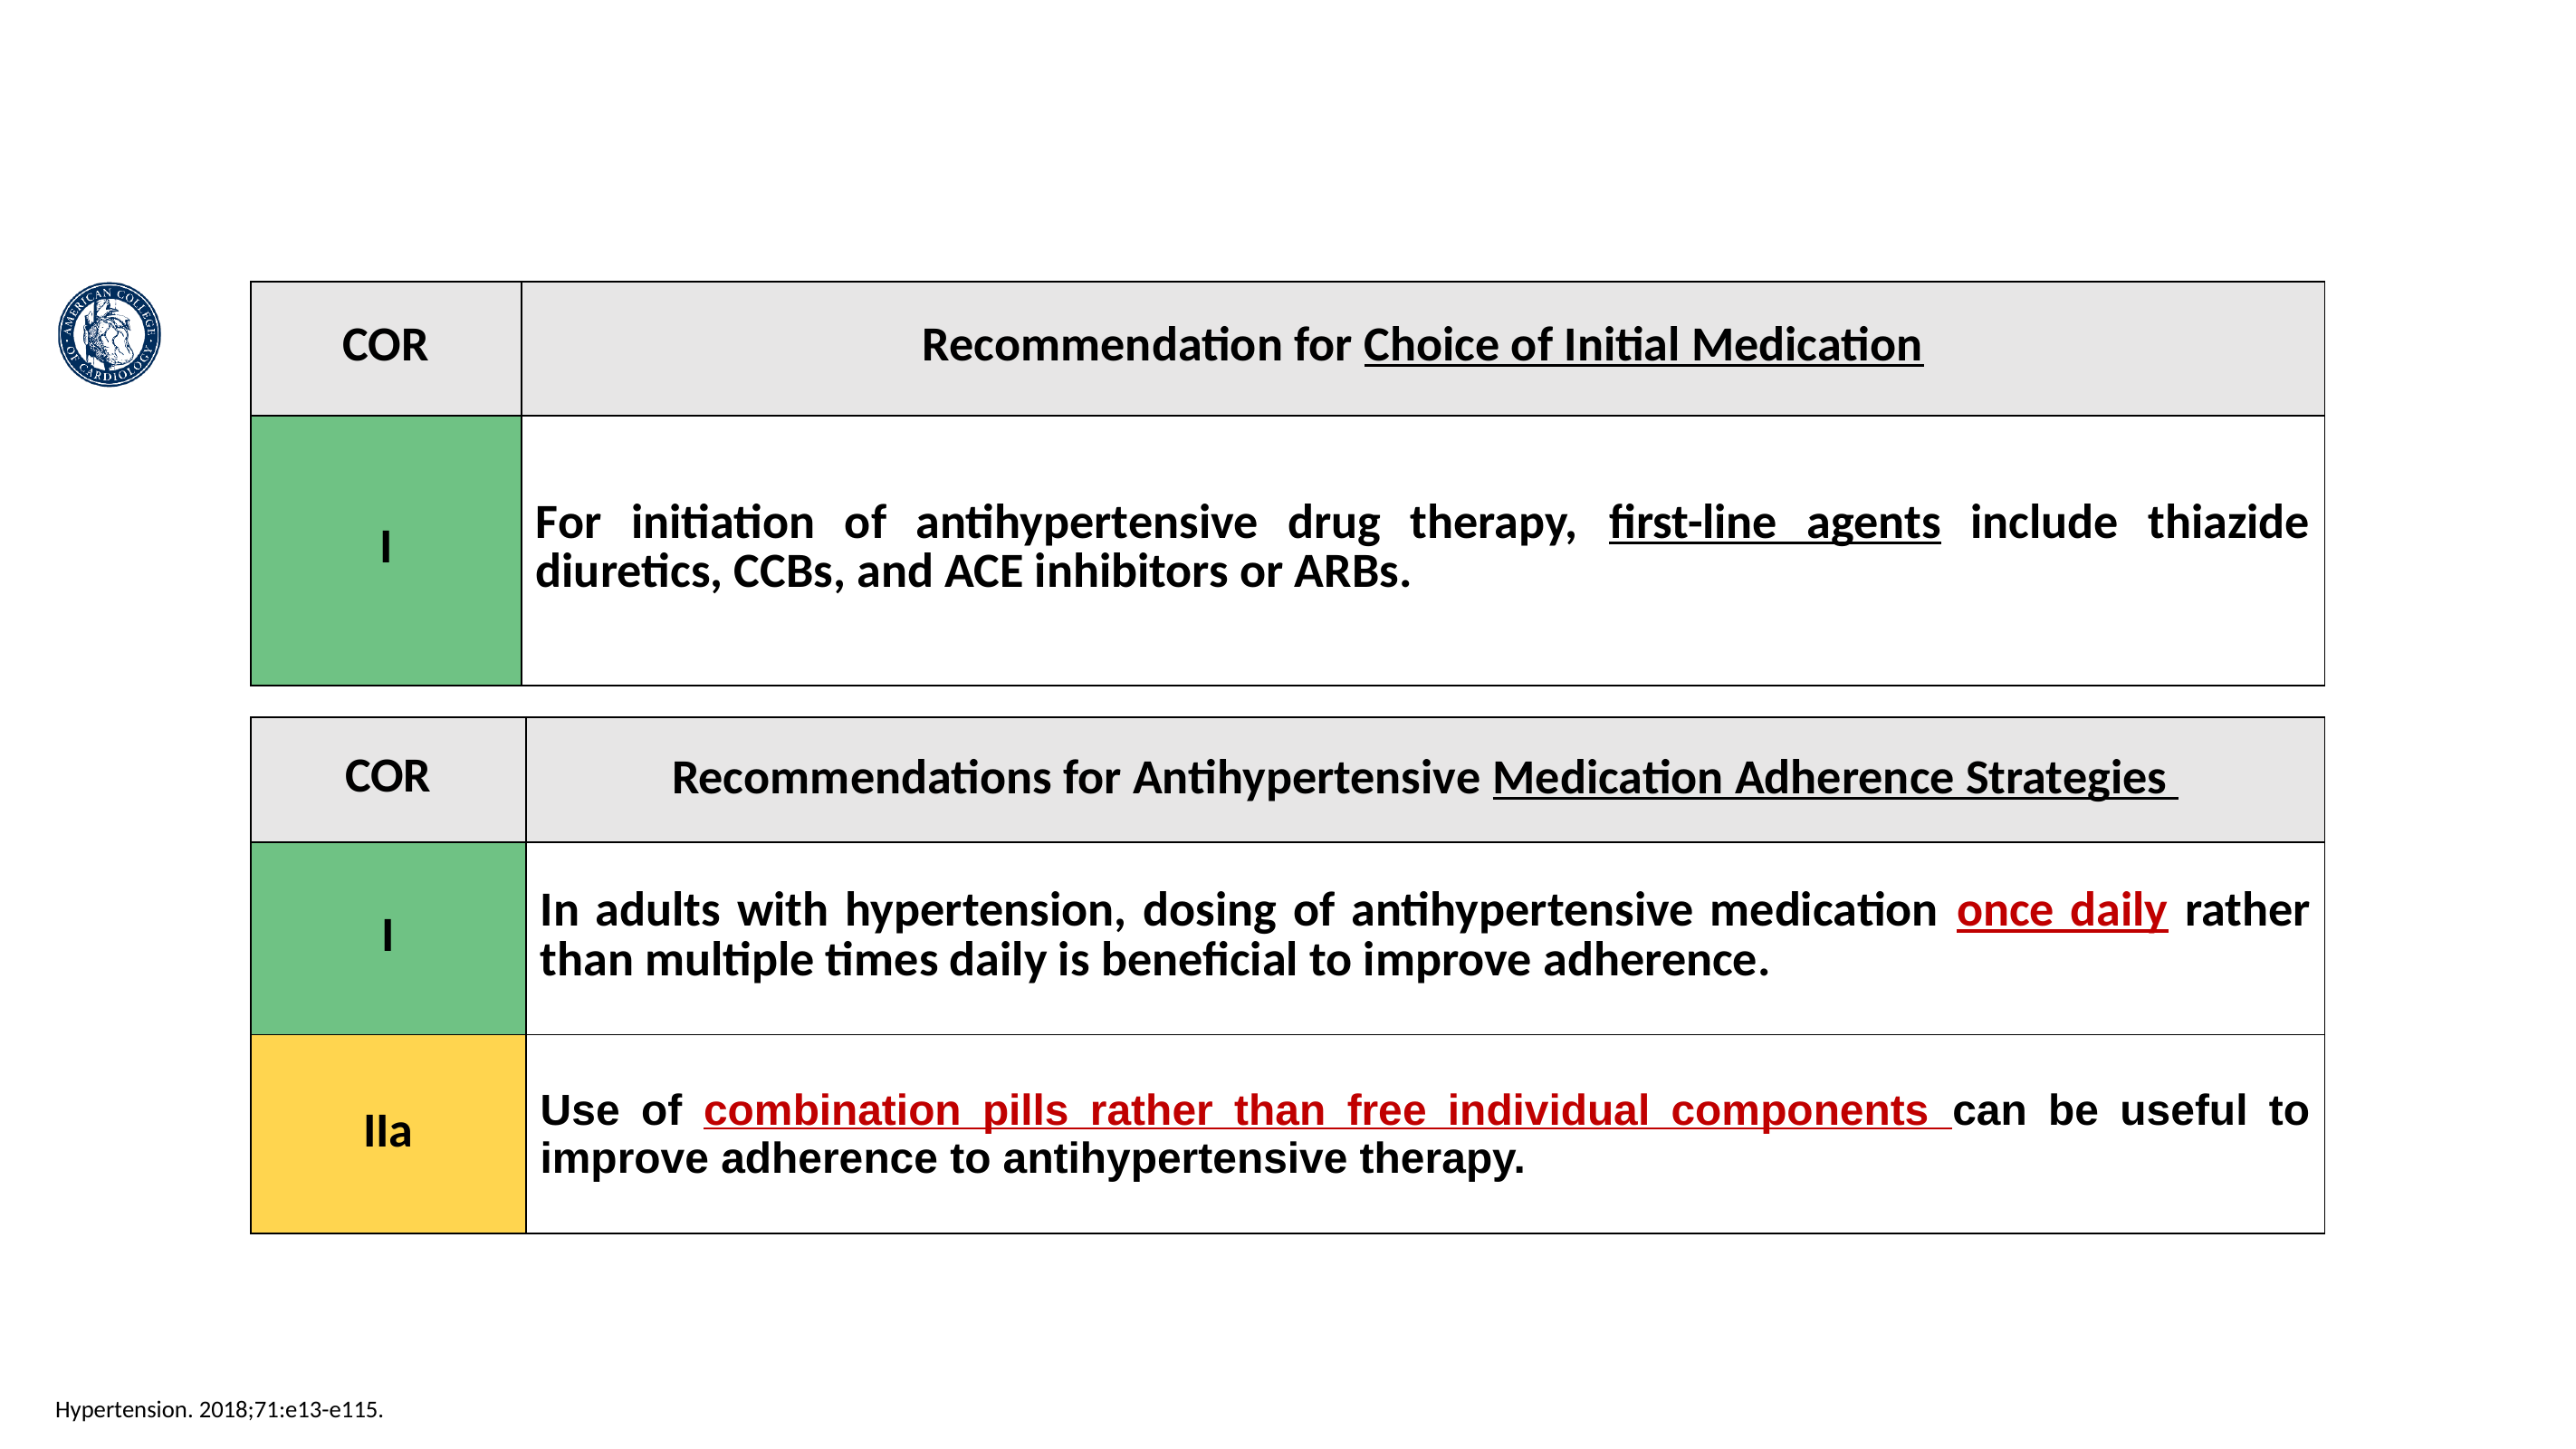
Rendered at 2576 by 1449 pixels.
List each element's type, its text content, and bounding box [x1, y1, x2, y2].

table_cell I [252, 843, 525, 1034]
table_header Recommendations for Antihypertensive Medication Adherence Strategies [527, 718, 2324, 841]
table_cell In adults with hypertension, dosing of antihypertensive medication once daily rather than multiple times daily is beneficial to improve adherence. [527, 843, 2324, 1034]
table_cell Use of combination pills rather than free individual components can be useful to improve adherence to antihypertensive therapy. [527, 1035, 2324, 1233]
table_header COR [252, 283, 521, 415]
table_header Recommendation for Choice of Initial Medication [522, 283, 2324, 415]
text_box Hypertension. 2018;71:e13-e115. [42, 1387, 398, 1429]
table_cell For initiation of antihypertensive drug therapy, first-line agents include thiazide diuretics, CCBs, and ACE inhibitors or ARBs. [522, 417, 2324, 685]
table_cell I [252, 417, 521, 685]
picture [58, 281, 163, 389]
table_header COR [252, 718, 525, 841]
table_cell IIa [252, 1035, 525, 1233]
